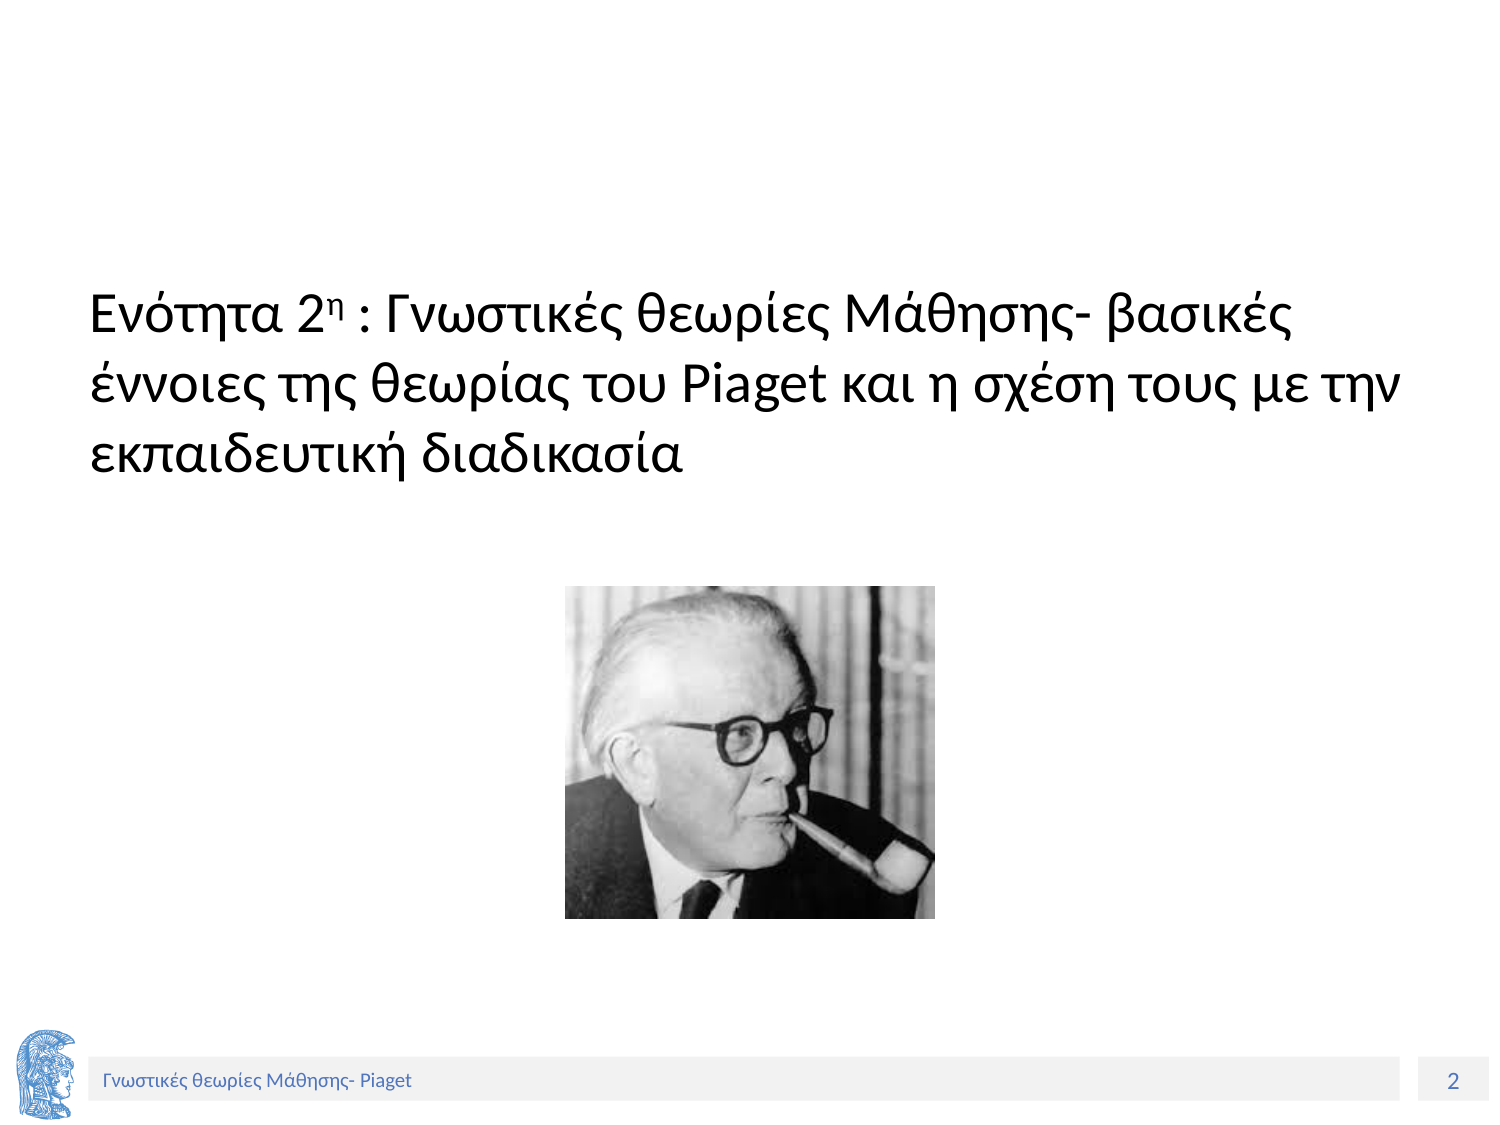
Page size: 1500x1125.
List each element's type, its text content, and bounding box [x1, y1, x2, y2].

text_box Ενότητα 2η : Γνωστικές θεωρίες Μάθησης- βασικές έννοιες της θεωρίας του Piaget και η σχέση τους με την εκπαιδευτική διαδικασία [74, 267, 1425, 492]
picture [9, 1026, 81, 1120]
picture [565, 585, 935, 920]
